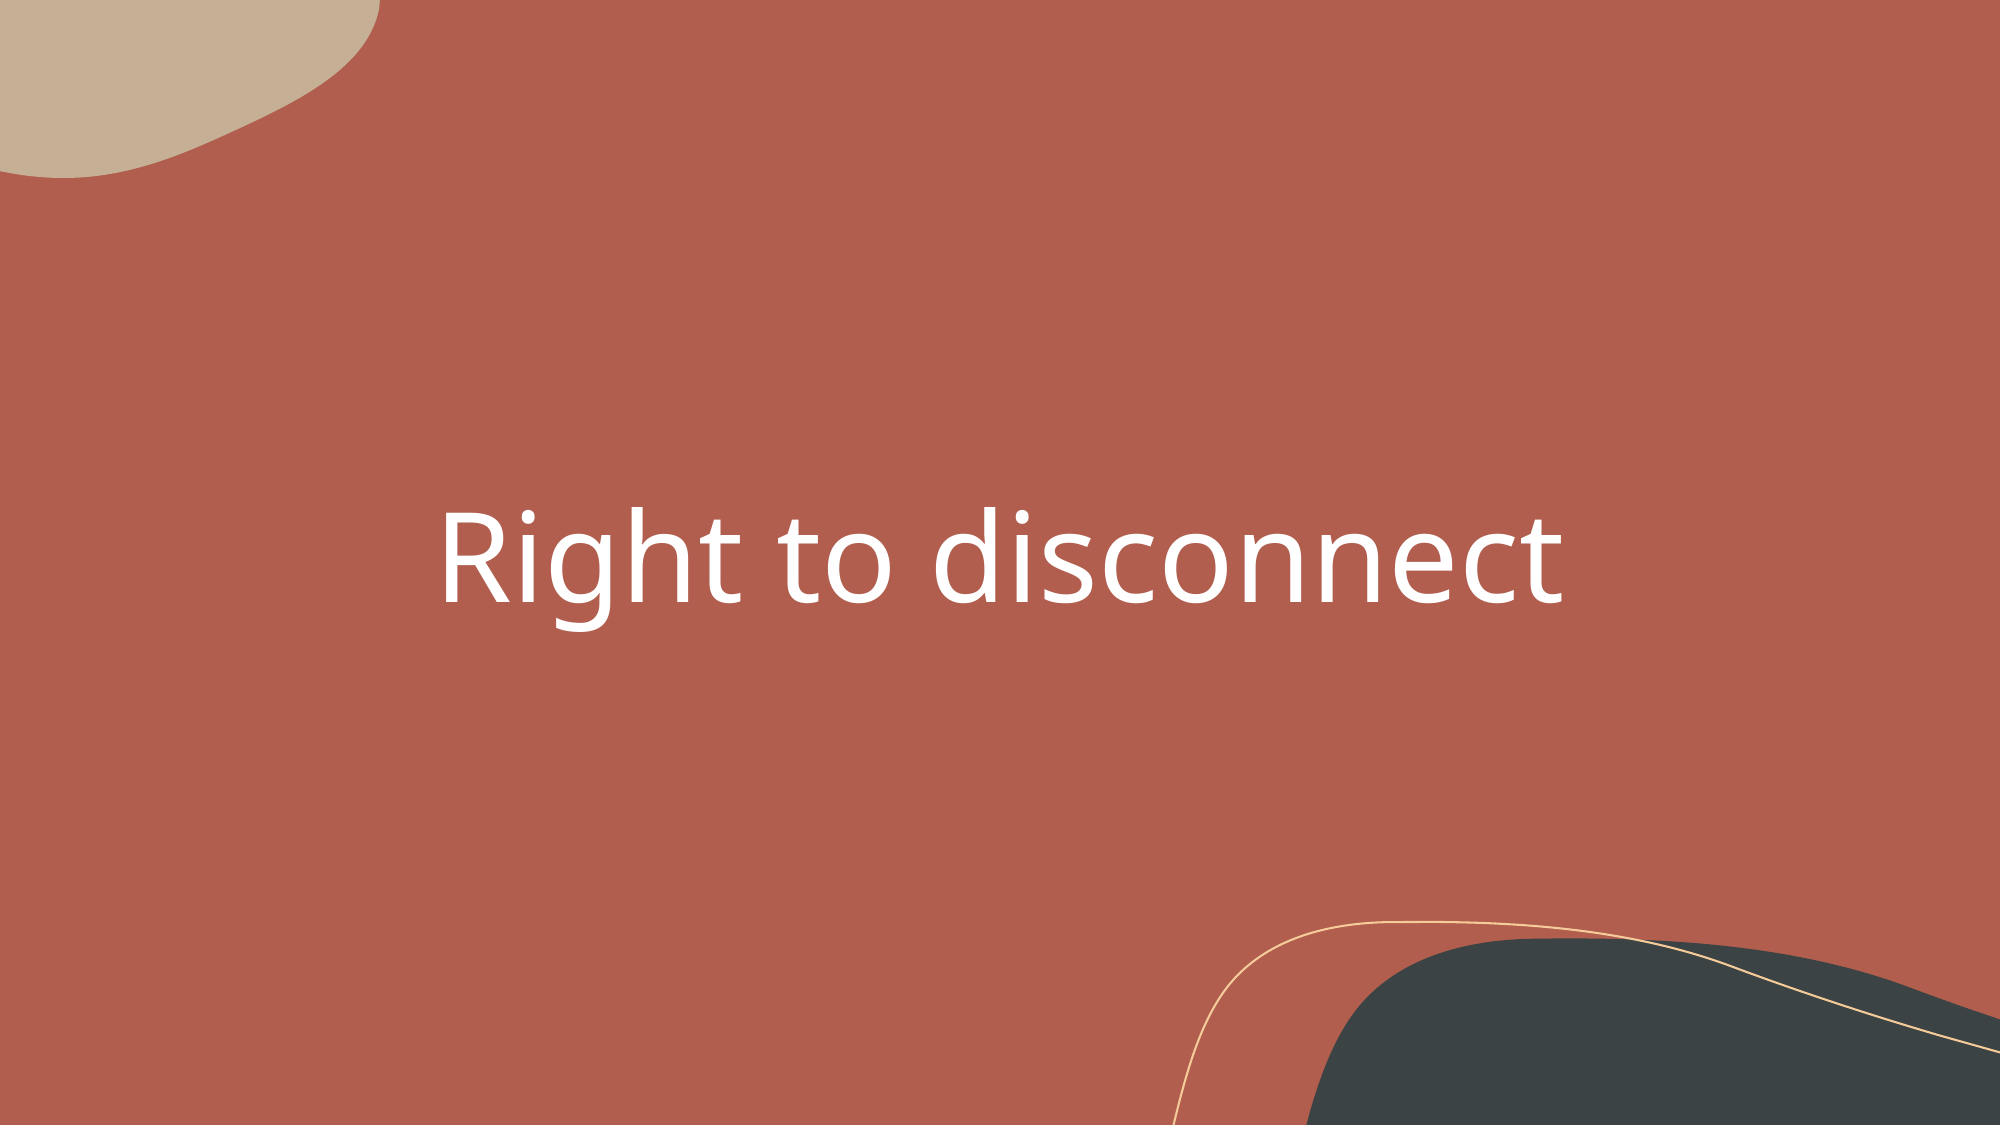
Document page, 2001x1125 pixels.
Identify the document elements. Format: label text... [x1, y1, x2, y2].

text_box Right to disconnect [0, 0, 2000, 1125]
